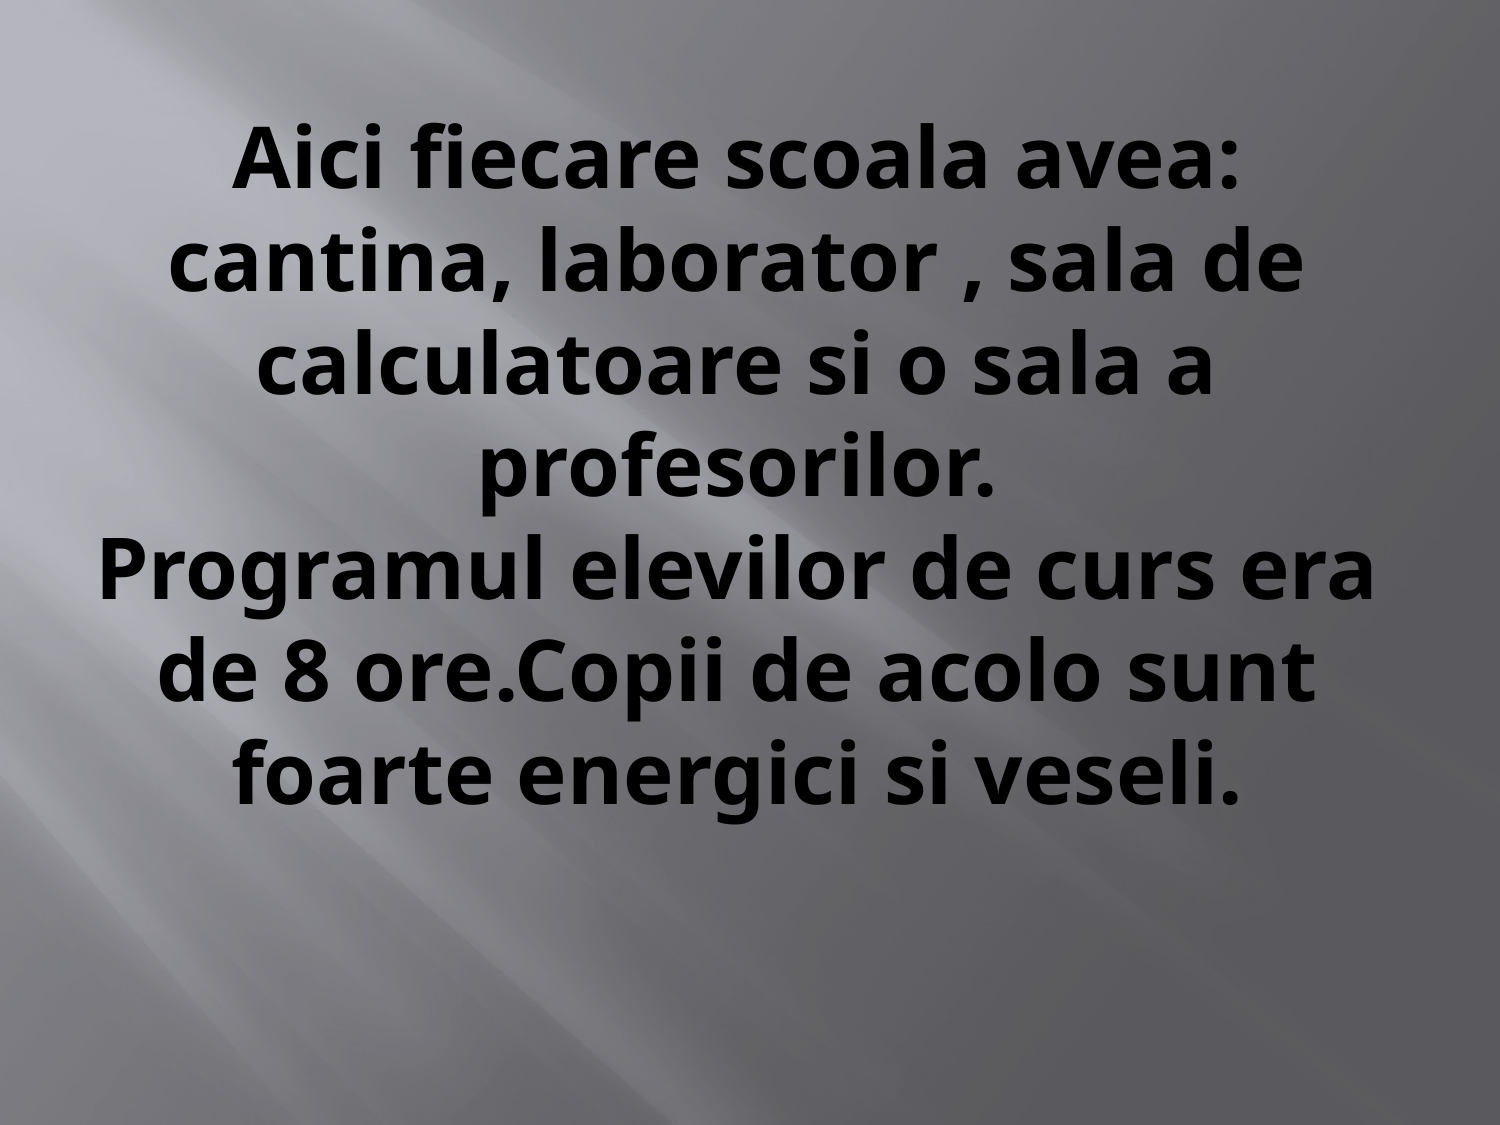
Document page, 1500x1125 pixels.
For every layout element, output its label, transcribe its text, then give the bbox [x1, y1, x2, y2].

title Aici fiecare scoala avea: cantina, laborator , sala de calculatoare si o sala a profesorilor. Programul elevilor de curs era de 8 ore.Copii de acolo sunt foarte energici si veseli. [62, 75, 1413, 850]
